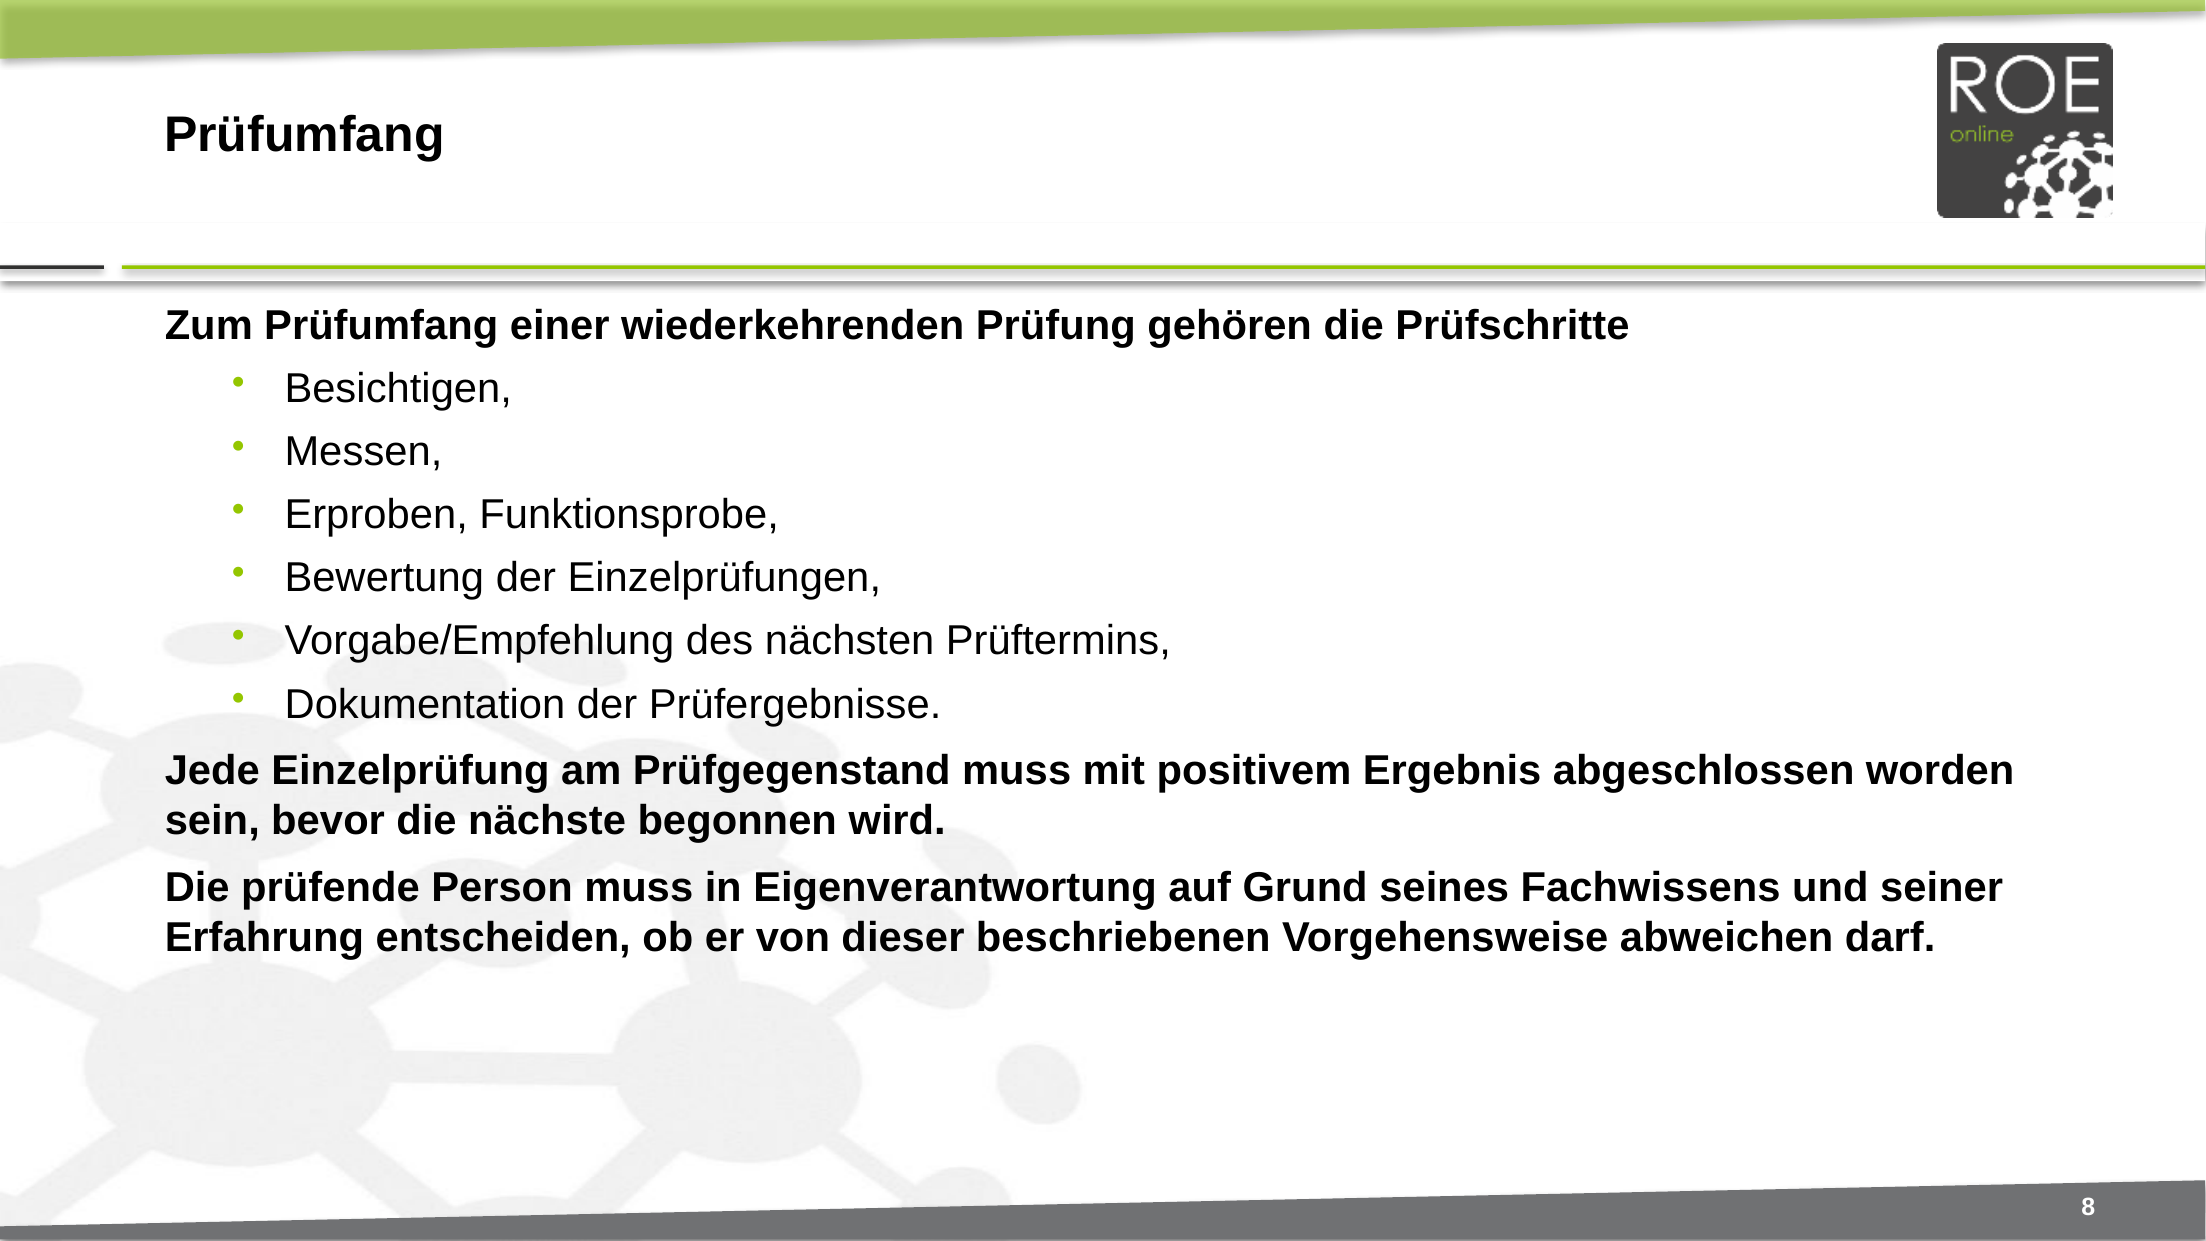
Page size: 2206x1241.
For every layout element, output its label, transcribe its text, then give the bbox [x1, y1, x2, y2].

list Zum Prüfumfang einer wiederkehrenden Prüfung gehören die Prüfschritte Besichtigen, Messen, Erproben, Funktionsprobe, Bewertung der Einzelprüfungen, Vorgabe/Empfehlung des nächsten Prüftermins, Dokumentation der Prüfergebnisse. Jede Einzelprüfung am Prüfgegenstand muss mit positivem Ergebnis abgeschlossen worden sein, bevor die nächste begonnen wird. Die prüfende Person muss in Eigenverantwortung auf Grund seines Fachwissens und seiner Erfahrung entscheiden, ob er von dieser beschriebenen Vorgehensweise abweichen darf. [147, 289, 2111, 1103]
picture [1937, 43, 2113, 218]
title Prüfumfang [146, 41, 1878, 221]
slide_number 8 [2023, 1183, 2153, 1228]
